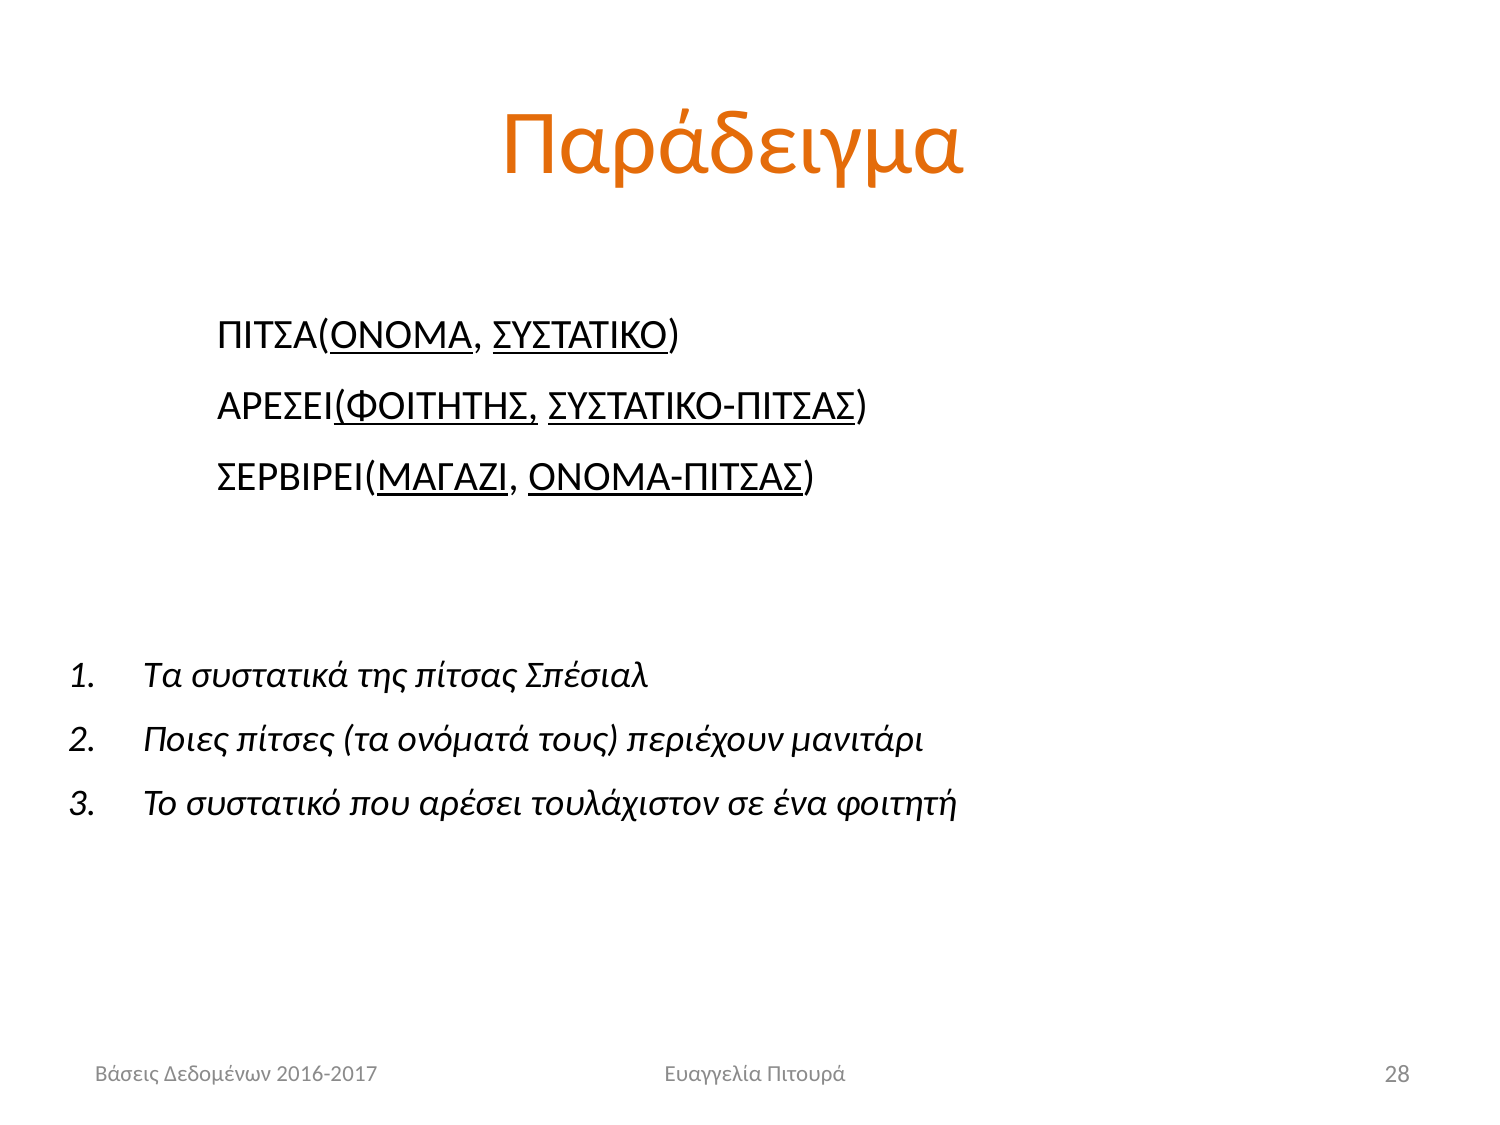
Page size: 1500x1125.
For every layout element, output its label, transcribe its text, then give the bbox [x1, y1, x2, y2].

slide_number 28 [1074, 1042, 1425, 1103]
title Παράδειγμα [68, 42, 1419, 231]
text_box Τα συστατικά της πίτσας Σπέσιαλ Ποιες πίτσες (τα ονόματά τους) περιέχουν μανιτάρι Το συστατικό που αρέσει τουλάχιστον σε ένα φοιτητή [53, 515, 1448, 894]
text_box ΠΙΤΣΑ(ΟΝΟΜΑ, ΣΥΣΤΑΤΙΚΟ) ΑΡΕΣΕΙ(ΦΟΙΤΗΤΗΣ, ΣΥΣΤΑΤΙΚΟ-ΠΙΤΣΑΣ) ΣΕΡΒΙΡΕΙ(ΜΑΓΑΖΙ, ΟΝΟΜΑ-ΠΙΤΣΑΣ) [202, 299, 1077, 507]
slide_number Βάσεις Δεδομένων 2016-2017 [80, 1042, 431, 1103]
footer Ευαγγελία Πιτουρά [517, 1042, 993, 1103]
